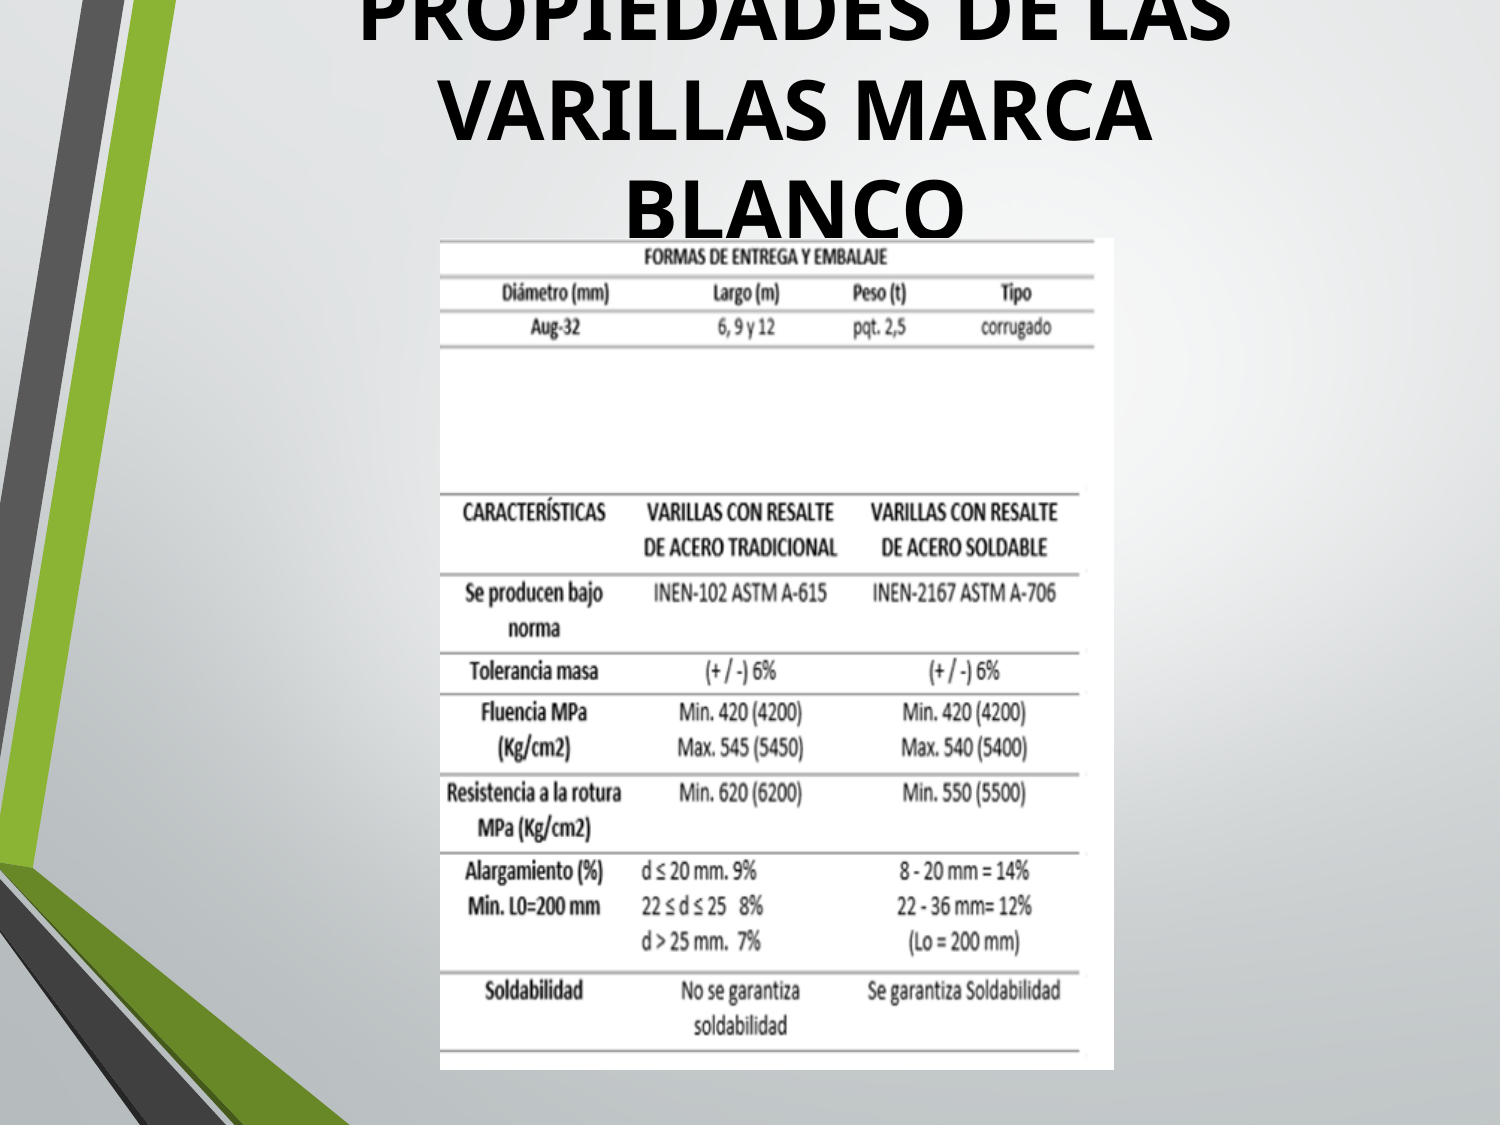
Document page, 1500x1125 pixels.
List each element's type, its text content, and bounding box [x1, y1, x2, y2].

picture [440, 238, 1114, 1070]
title PROPIEDADES DE LAS VARILLAS MARCA BLANCO [266, 49, 1324, 166]
